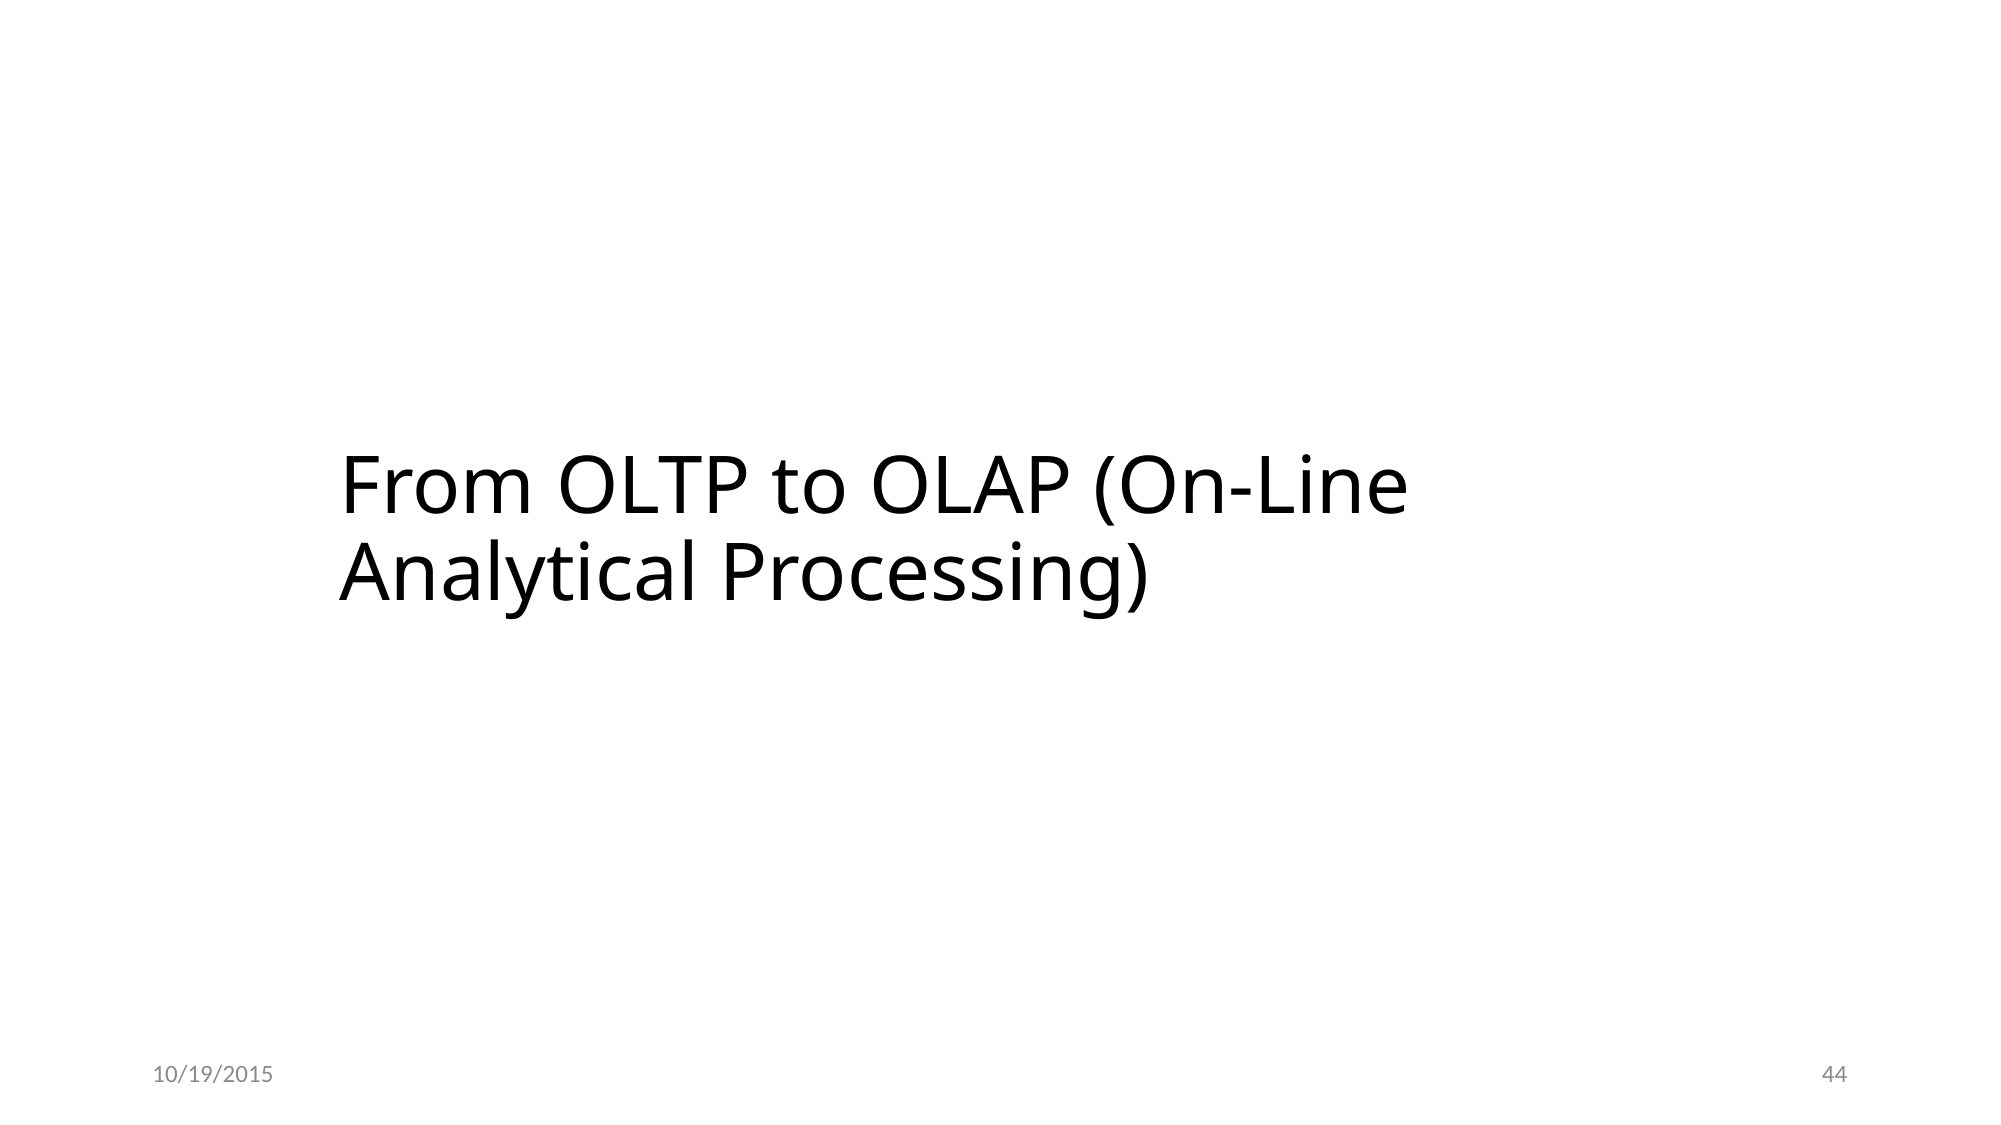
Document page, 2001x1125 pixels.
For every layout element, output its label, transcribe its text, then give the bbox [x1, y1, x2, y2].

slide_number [137, 1042, 588, 1103]
title From OLTP to OLAP (On-Line Analytical Processing) [324, 437, 1675, 625]
slide_number 44 [1412, 1042, 1863, 1103]
